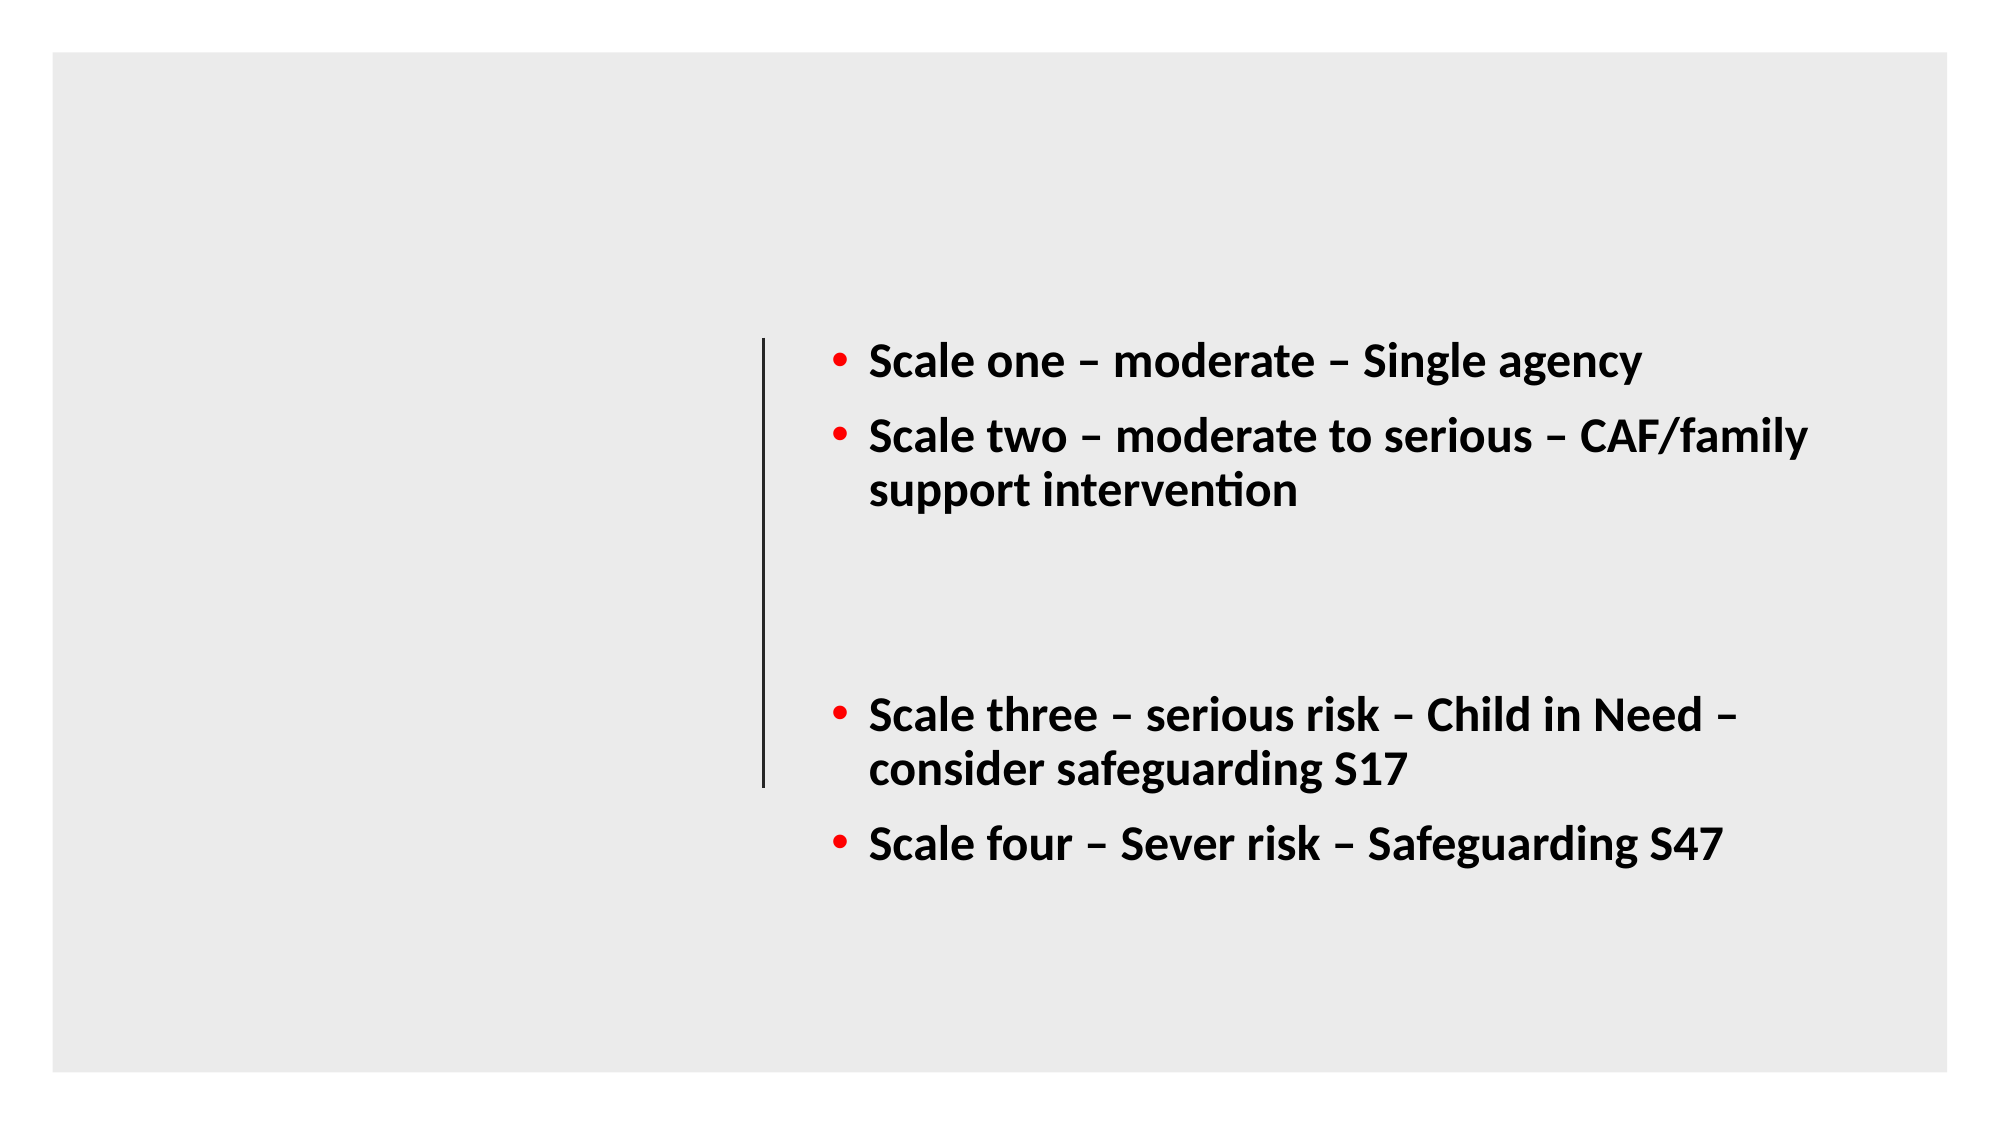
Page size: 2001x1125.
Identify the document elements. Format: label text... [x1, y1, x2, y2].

list Scale one – moderate – Single agency Scale two – moderate to serious – CAF/family support intervention Scale three – serious risk – Child in Need – consider safeguarding S17 Scale four – Sever risk – Safeguarding S47 [816, 158, 1863, 967]
text_box [52, 51, 1948, 1073]
